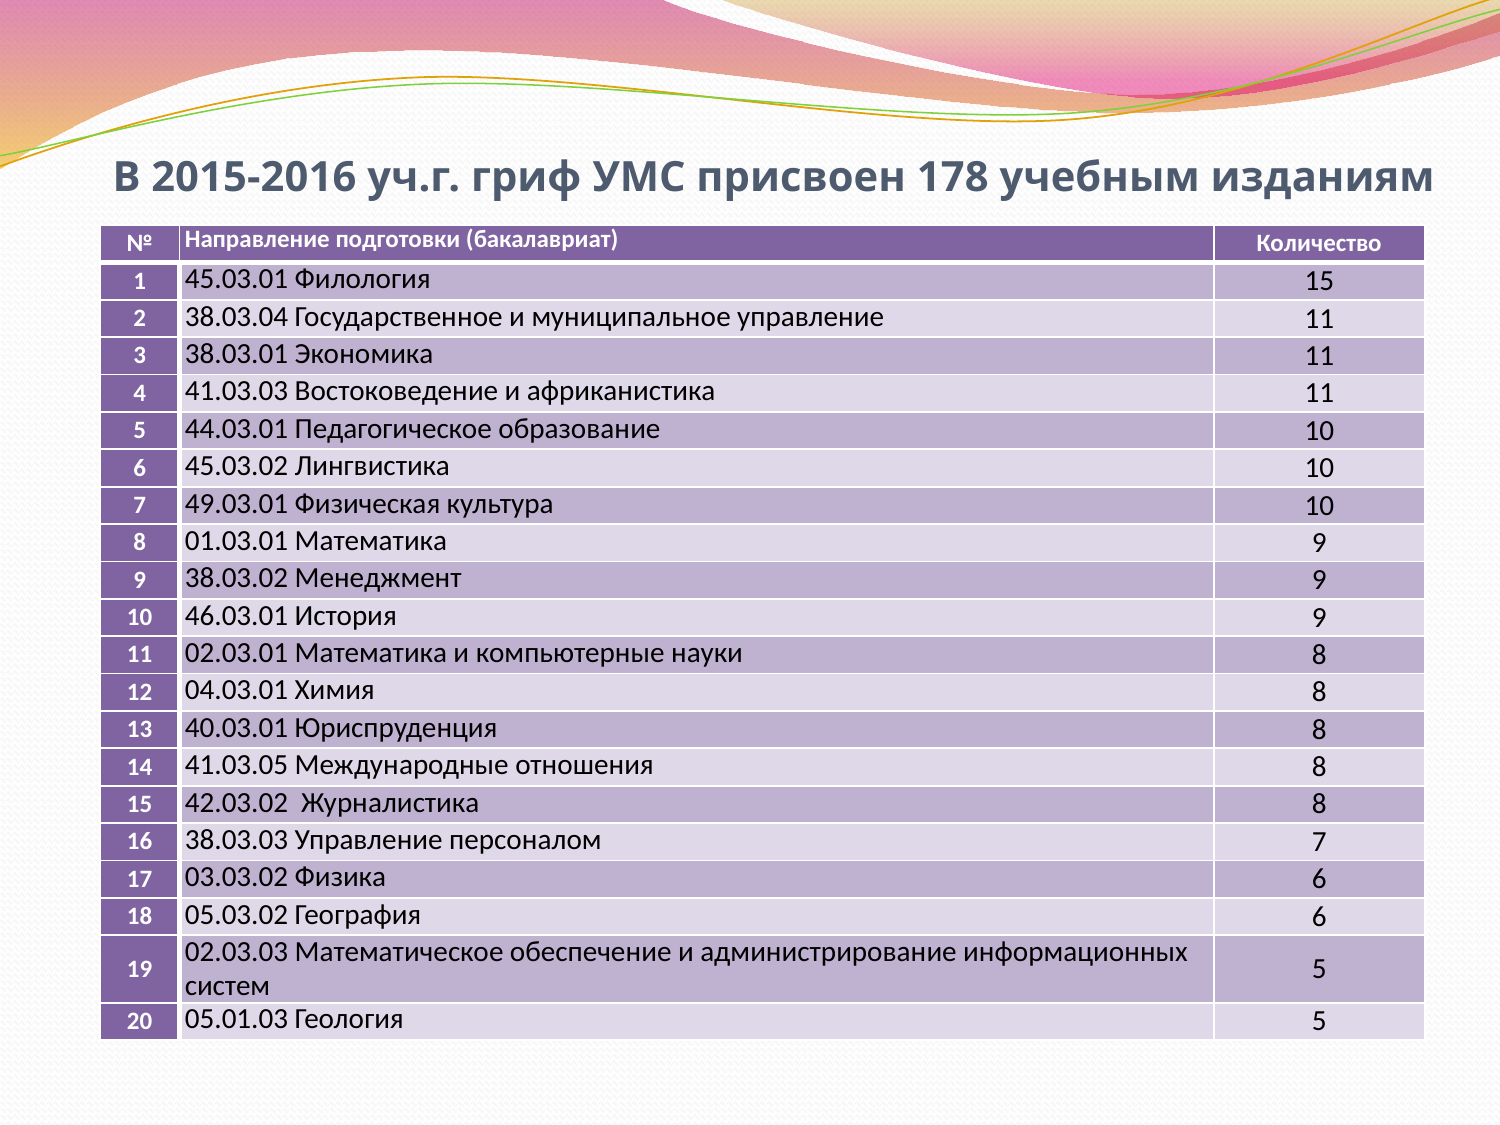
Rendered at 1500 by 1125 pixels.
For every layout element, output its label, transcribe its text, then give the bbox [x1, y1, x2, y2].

table_cell 15 [101, 787, 177, 822]
table_cell 11 [1215, 338, 1424, 374]
table_cell 8 [1215, 787, 1424, 822]
table_cell 41.03.05 Международные отношения [182, 749, 1213, 785]
table_cell 5 [101, 413, 177, 448]
table_cell 45.03.02 Лингвистика [182, 450, 1213, 486]
table_cell 8 [1215, 674, 1424, 710]
table_cell 05.03.02 География [182, 899, 1213, 934]
table_cell 8 [1215, 749, 1424, 785]
table_cell 8 [1215, 712, 1424, 747]
table_cell 49.03.01 Физическая культура [182, 488, 1213, 523]
table_cell 6 [1215, 861, 1424, 897]
table_cell 38.03.02 Менеджмент [182, 562, 1213, 598]
table_cell 44.03.01 Педагогическое образование [182, 413, 1213, 448]
table_cell 5 [1215, 936, 1424, 1002]
table_cell 38.03.03 Управление персоналом [182, 824, 1213, 860]
table_cell 5 [1215, 1004, 1424, 1039]
table_cell 14 [101, 749, 177, 785]
table_cell 3 [101, 338, 177, 374]
table_cell 03.03.02 Физика [182, 861, 1213, 897]
table_cell 01.03.01 Математика [182, 525, 1213, 561]
table_cell 10 [101, 600, 177, 635]
table_cell 9 [101, 562, 177, 598]
table_cell 2 [101, 301, 177, 336]
table_cell 02.03.03 Математическое обеспечение и администрирование информационных систем [182, 936, 1213, 1002]
table_cell 8 [101, 525, 177, 561]
table_cell 4 [101, 375, 177, 411]
table_cell 10 [1215, 450, 1424, 486]
table_cell 05.01.03 Геология [182, 1004, 1213, 1039]
table_cell 6 [101, 450, 177, 486]
table_cell 46.03.01 История [182, 600, 1213, 635]
table_cell 19 [101, 936, 177, 1002]
table_cell 7 [101, 488, 177, 523]
table_cell 12 [101, 674, 177, 710]
table_cell 02.03.01 Математика и компьютерные науки [182, 637, 1213, 673]
table_cell 9 [1215, 525, 1424, 561]
table_cell 04.03.01 Химия [182, 674, 1213, 710]
table_cell 20 [101, 1004, 177, 1039]
table_cell 10 [1215, 413, 1424, 448]
table_cell 13 [101, 712, 177, 747]
table_cell 11 [1215, 301, 1424, 336]
table_cell 1 [101, 265, 177, 299]
table_cell 17 [101, 861, 177, 897]
table_cell 9 [1215, 562, 1424, 598]
table_cell 8 [1215, 637, 1424, 673]
table_cell 6 [1215, 899, 1424, 934]
table_cell 11 [1215, 375, 1424, 411]
table_cell 10 [1215, 488, 1424, 523]
table_cell 16 [101, 824, 177, 860]
table_cell 40.03.01 Юриспруденция [182, 712, 1213, 747]
table_cell 7 [1215, 824, 1424, 860]
table_cell 41.03.03 Востоковедение и африканистика [182, 375, 1213, 411]
table_cell 45.03.01 Филология [182, 265, 1213, 299]
table_header Количество [1215, 226, 1424, 260]
table_header № [101, 226, 179, 260]
table_cell 18 [101, 899, 177, 934]
table_cell 38.03.04 Государственное и муниципальное управление [182, 301, 1213, 336]
table_cell 42.03.02 Журналистика [182, 787, 1213, 822]
table_cell 11 [101, 637, 177, 673]
title В 2015-2016 уч.г. гриф УМС присвоен 178 учебным изданиям [112, 84, 1438, 200]
table_cell 9 [1215, 600, 1424, 635]
table_cell 38.03.01 Экономика [182, 338, 1213, 374]
table_header Направление подготовки (бакалавриат) [180, 226, 1213, 260]
table_cell 15 [1215, 265, 1424, 299]
